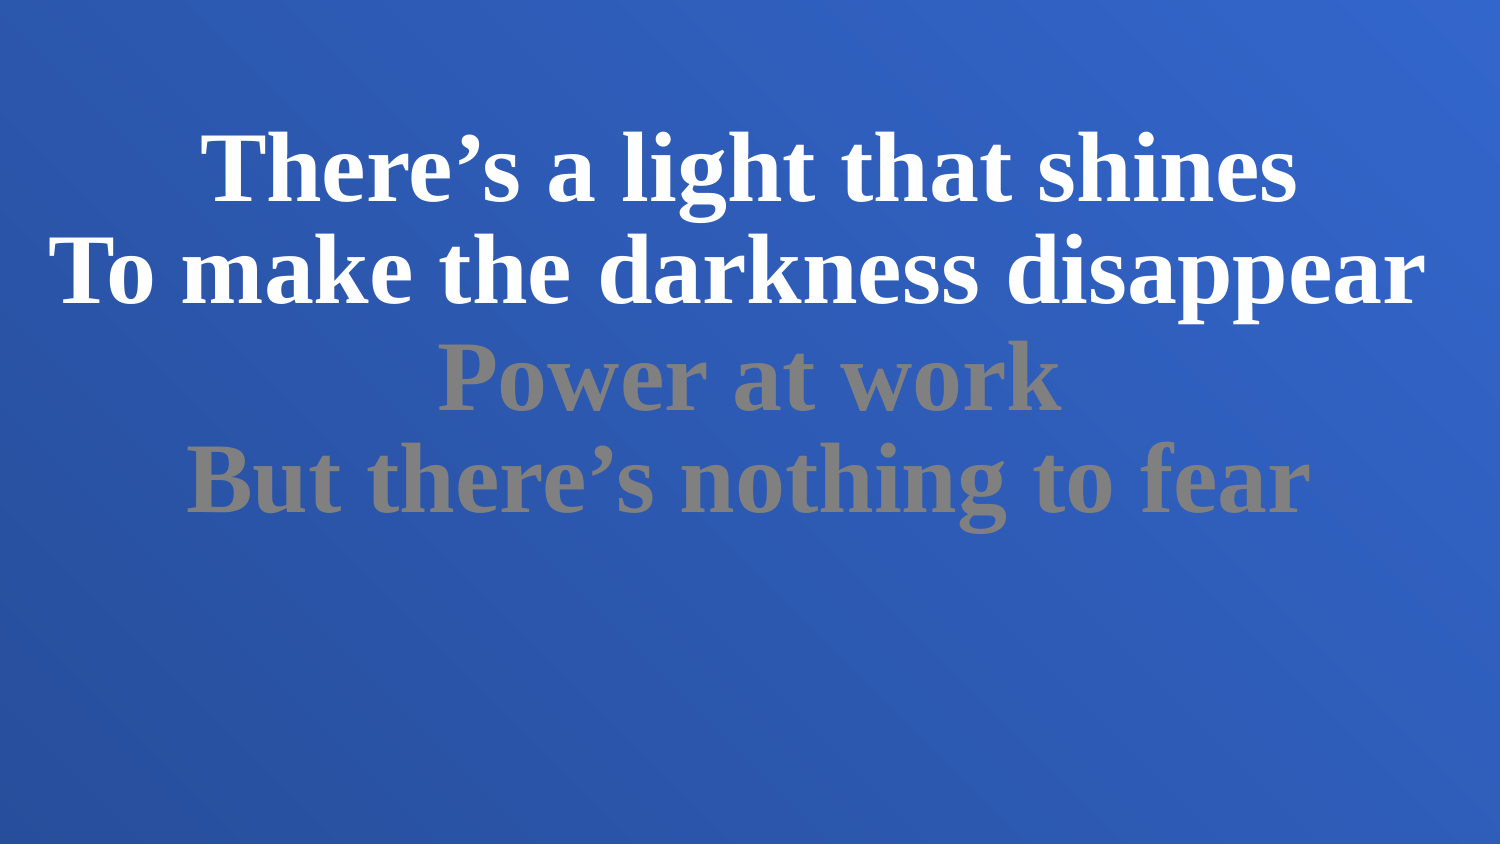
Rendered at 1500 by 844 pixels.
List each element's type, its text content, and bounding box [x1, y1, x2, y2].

text_box Power at work [0, 302, 1500, 405]
text_box But there’s nothing to fear [0, 405, 1500, 540]
text_box To make the darkness disappear [0, 196, 1500, 302]
text_box There’s a light that shines [0, 93, 1500, 196]
